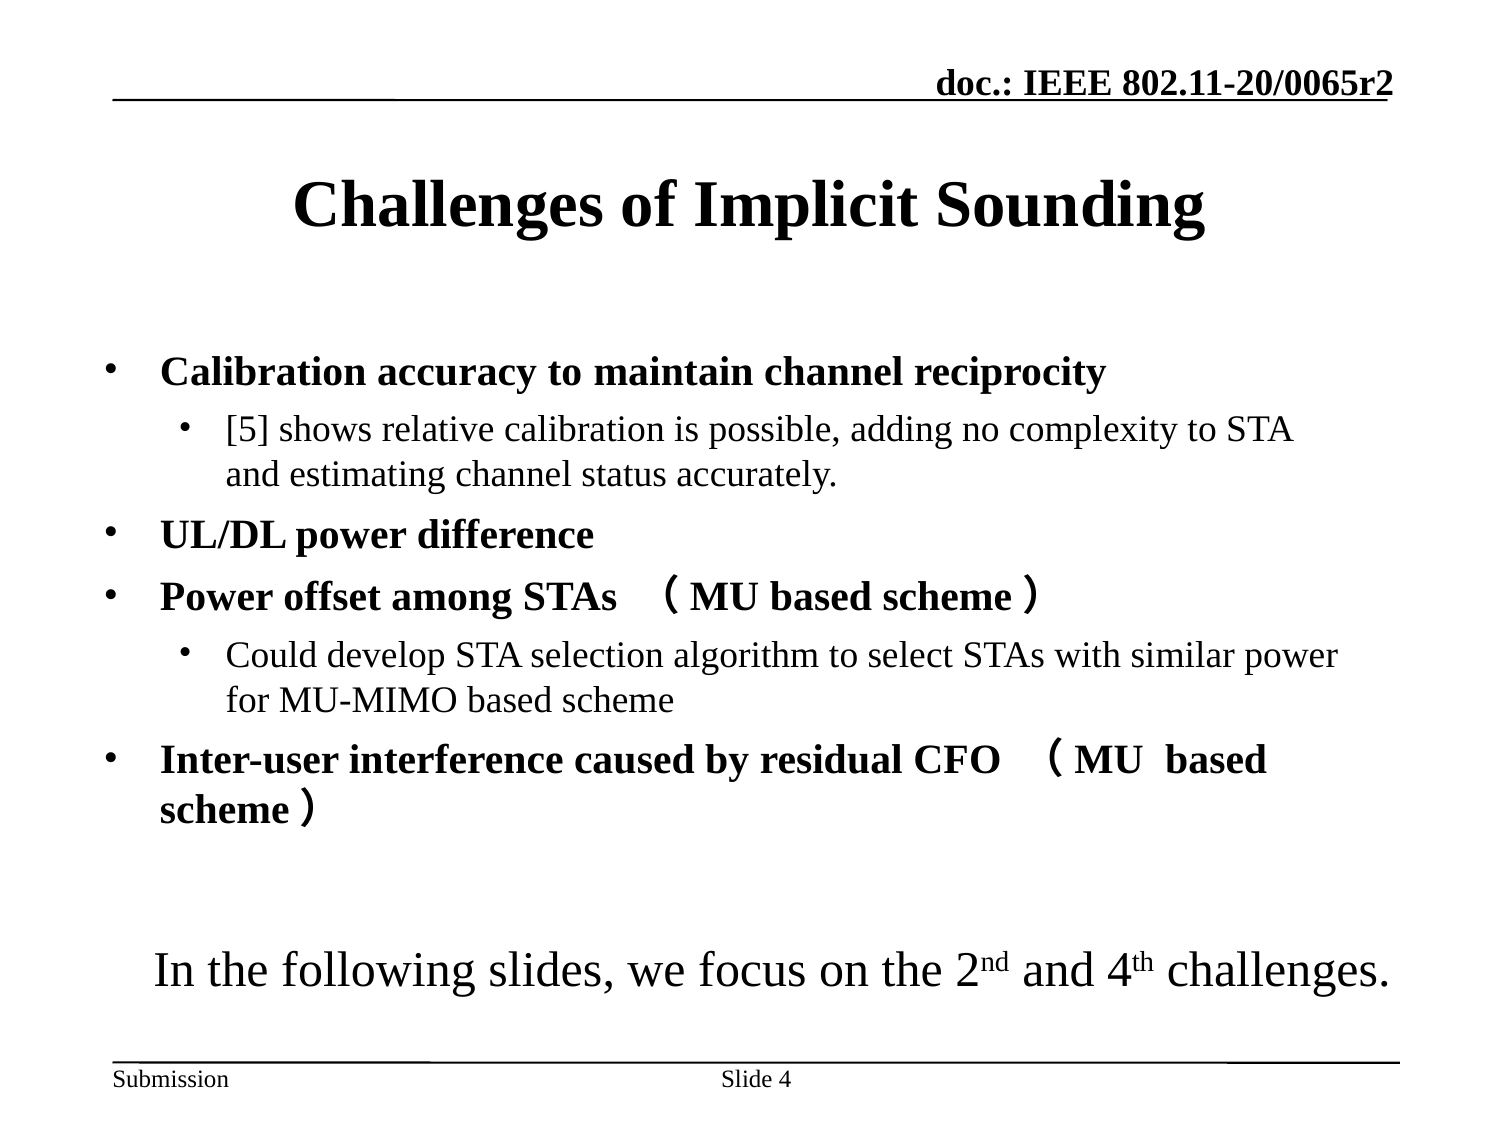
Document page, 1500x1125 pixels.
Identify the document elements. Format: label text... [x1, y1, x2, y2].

list Calibration accuracy to maintain channel reciprocity [5] shows relative calibration is possible, adding no complexity to STA and estimating channel status accurately. UL/DL power difference Power offset among STAs （MU based scheme） Could develop STA selection algorithm to select STAs with similar power for MU-MIMO based scheme Inter-user interference caused by residual CFO （MU based scheme） [88, 335, 1364, 929]
text_box In the following slides, we focus on the 2nd and 4th challenges. [138, 928, 1431, 1004]
title Challenges of Implicit Sounding [112, 112, 1388, 288]
slide_number Slide 4 [712, 1061, 800, 1123]
